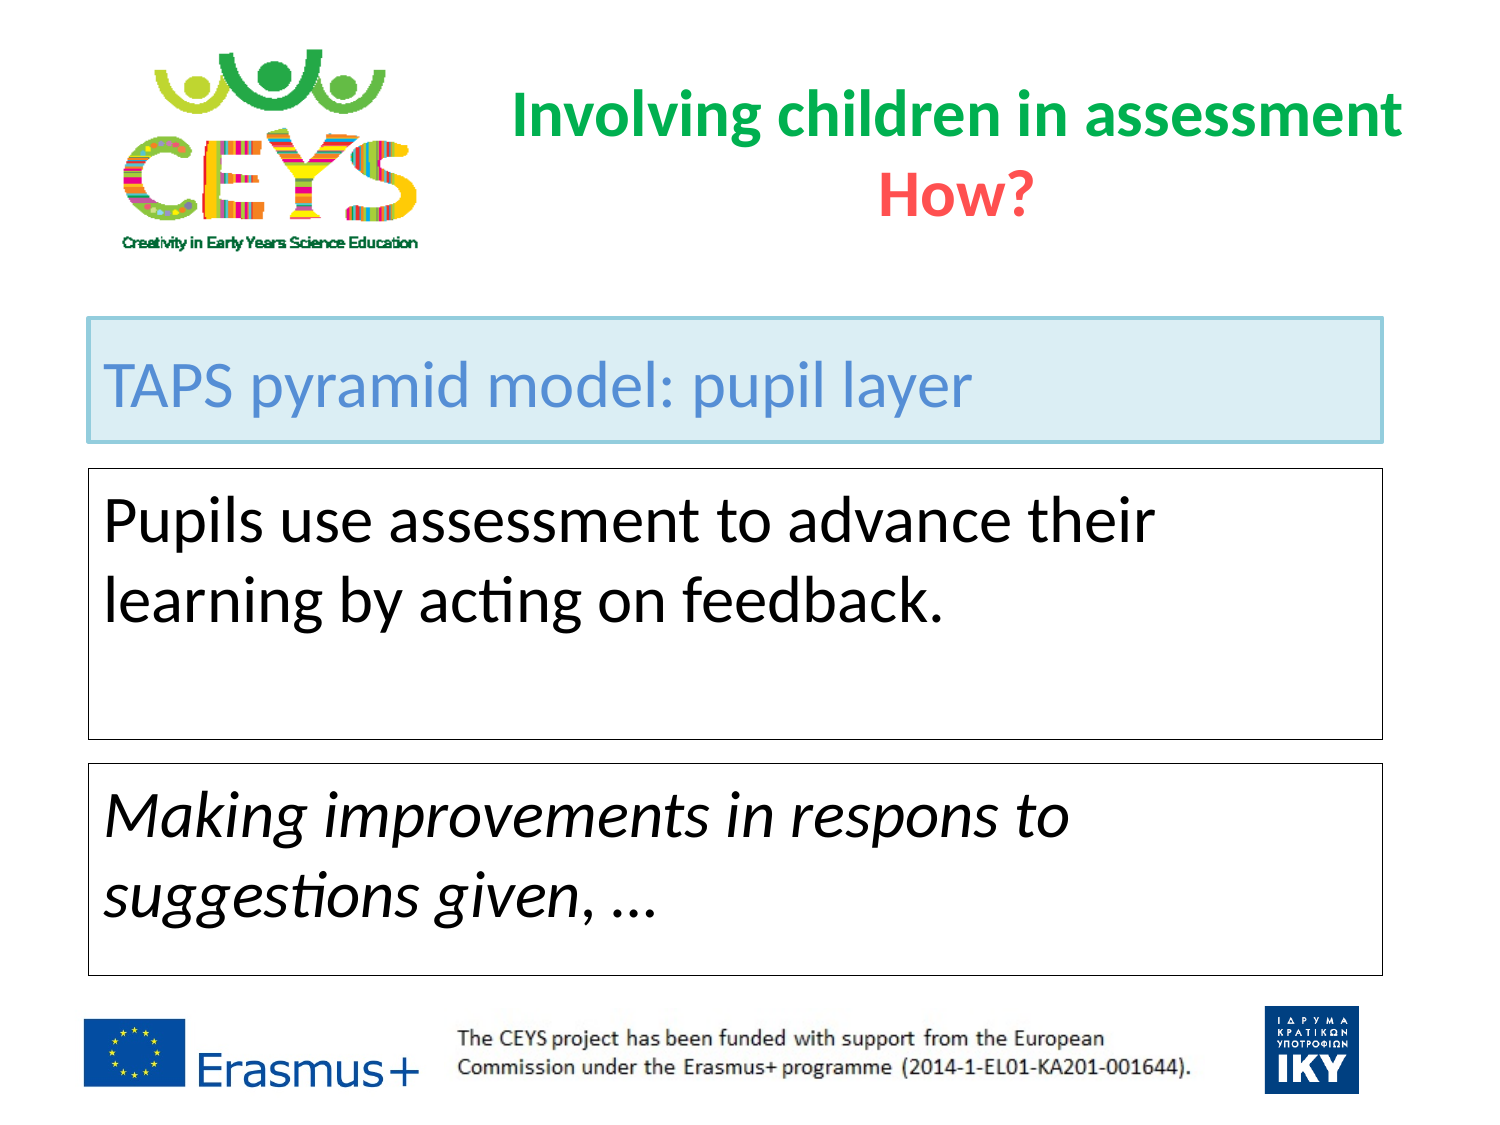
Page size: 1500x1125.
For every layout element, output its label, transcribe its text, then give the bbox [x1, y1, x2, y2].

picture [444, 1008, 1205, 1097]
picture [64, 999, 438, 1106]
picture [1264, 1005, 1359, 1094]
title Involving children in assessment How? [490, 45, 1425, 256]
text_box TAPS pyramid model: pupil layer [86, 316, 1384, 444]
list Pupils use assessment to advance their learning by acting on feedback. [88, 468, 1383, 740]
text_box Making improvements in respons to suggestions given, … [88, 763, 1383, 976]
